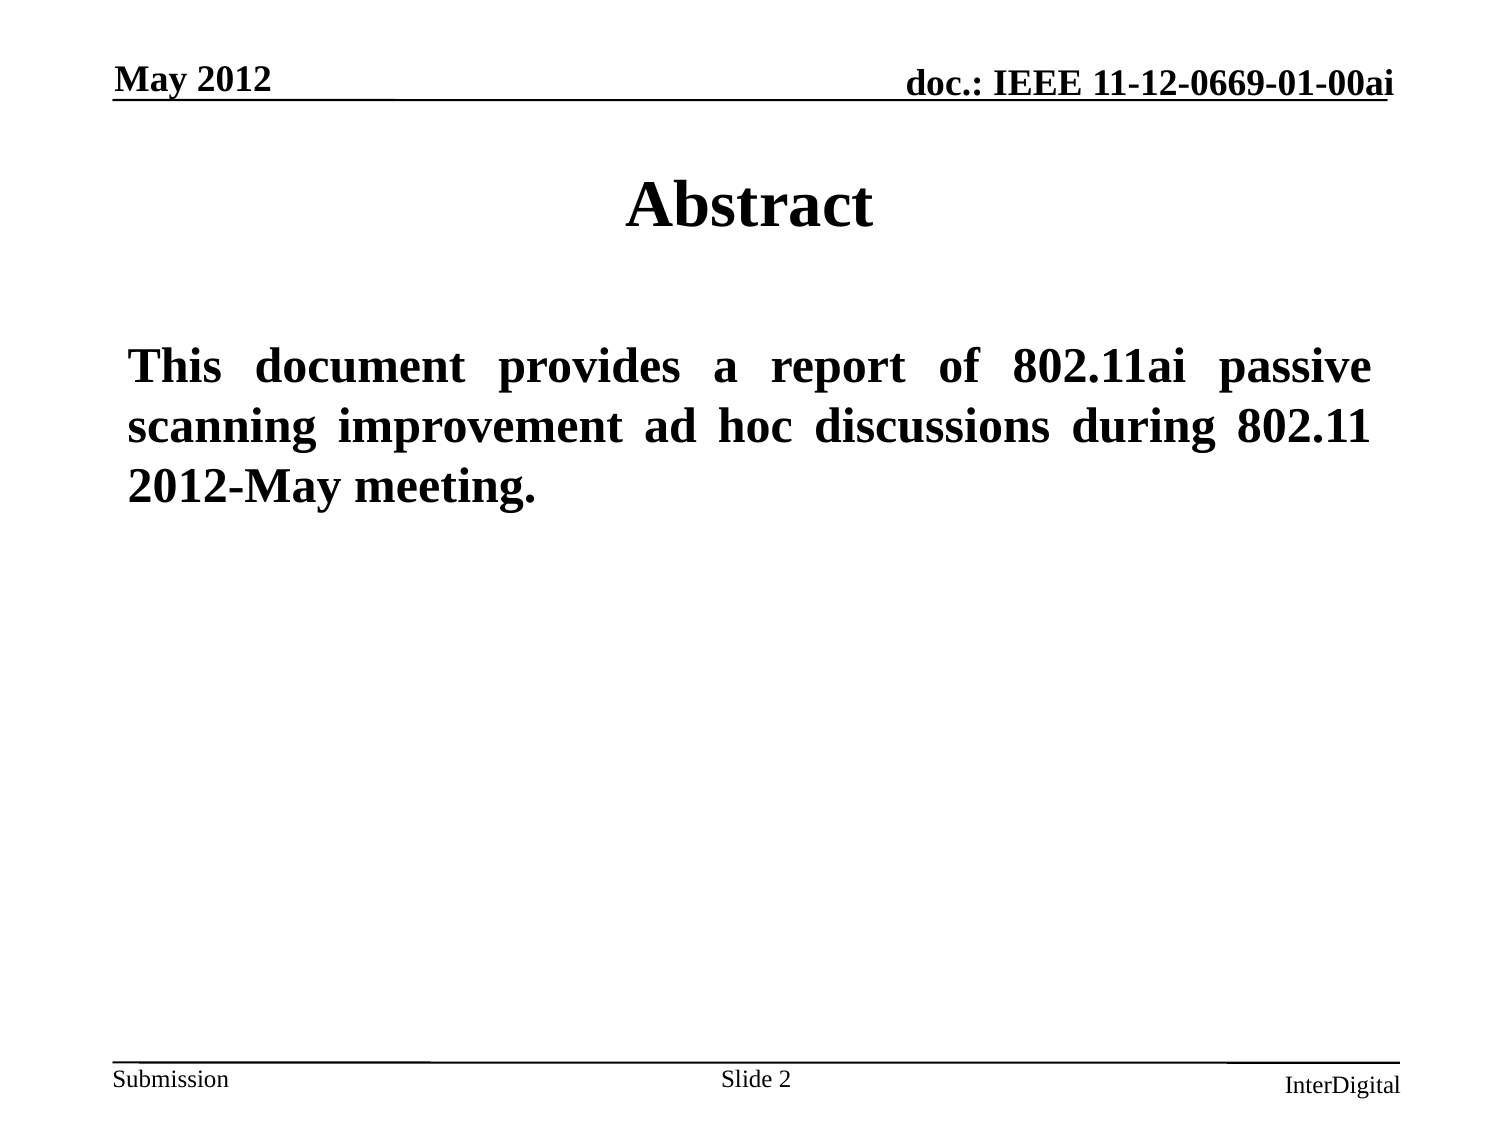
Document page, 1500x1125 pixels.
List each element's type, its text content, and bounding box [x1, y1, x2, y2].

list This document provides a report of 802.11ai passive scanning improvement ad hoc discussions during 802.11 2012-May meeting. [112, 324, 1388, 1001]
slide_number Slide 2 [712, 1061, 800, 1123]
title Abstract [112, 112, 1388, 288]
footer InterDigital [837, 1068, 1402, 1099]
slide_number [114, 54, 540, 100]
